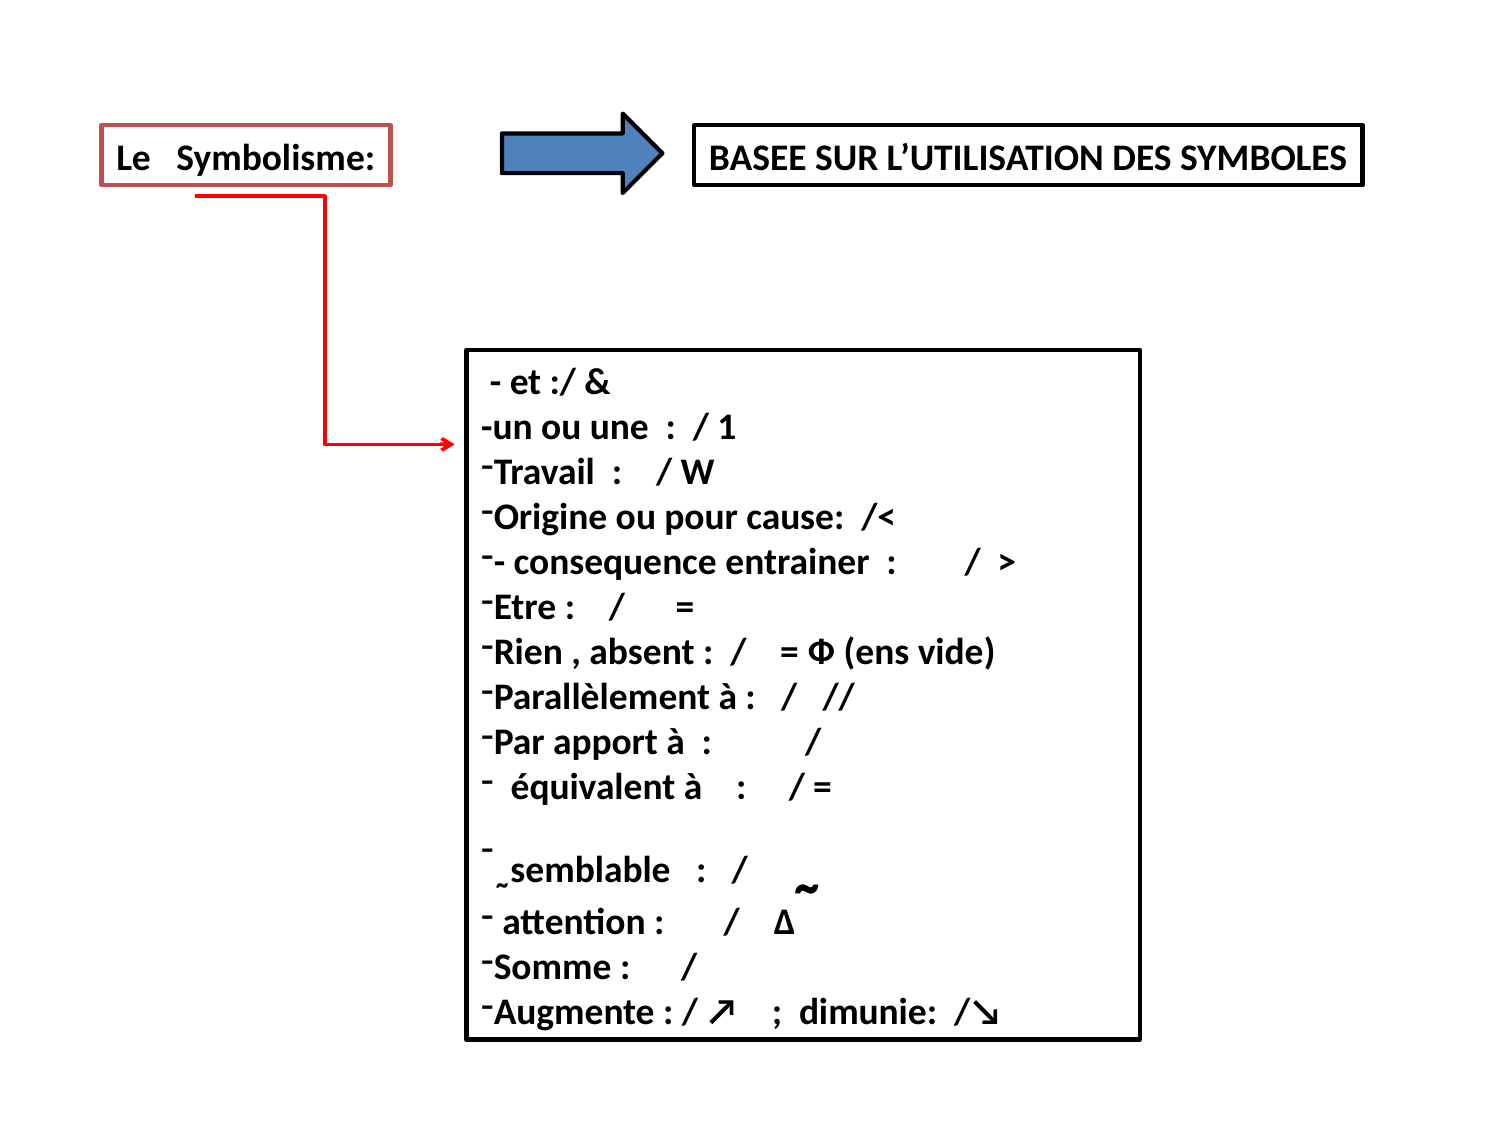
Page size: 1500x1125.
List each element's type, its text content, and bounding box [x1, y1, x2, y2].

text_box BASEE SUR L’UTILISATION DES SYMBOLES [692, 123, 1365, 187]
text_box - et :/ & -un ou une : / 1 Travail : / W Origine ou pour cause: /˂ - consequence entrainer : / ˃ Etre : / = Rien , absent : / = Ф (ens vide) Parallèlement à : / // Par apport à : / équivalent à : / = ˷semblable : / ˷ attention : / Δ Somme : / Augmente : / ↗ ; dimunie: /↘ [464, 348, 1142, 1042]
text_box Le Symbolisme: [99, 123, 393, 187]
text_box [194, 195, 455, 445]
text_box [499, 111, 665, 195]
